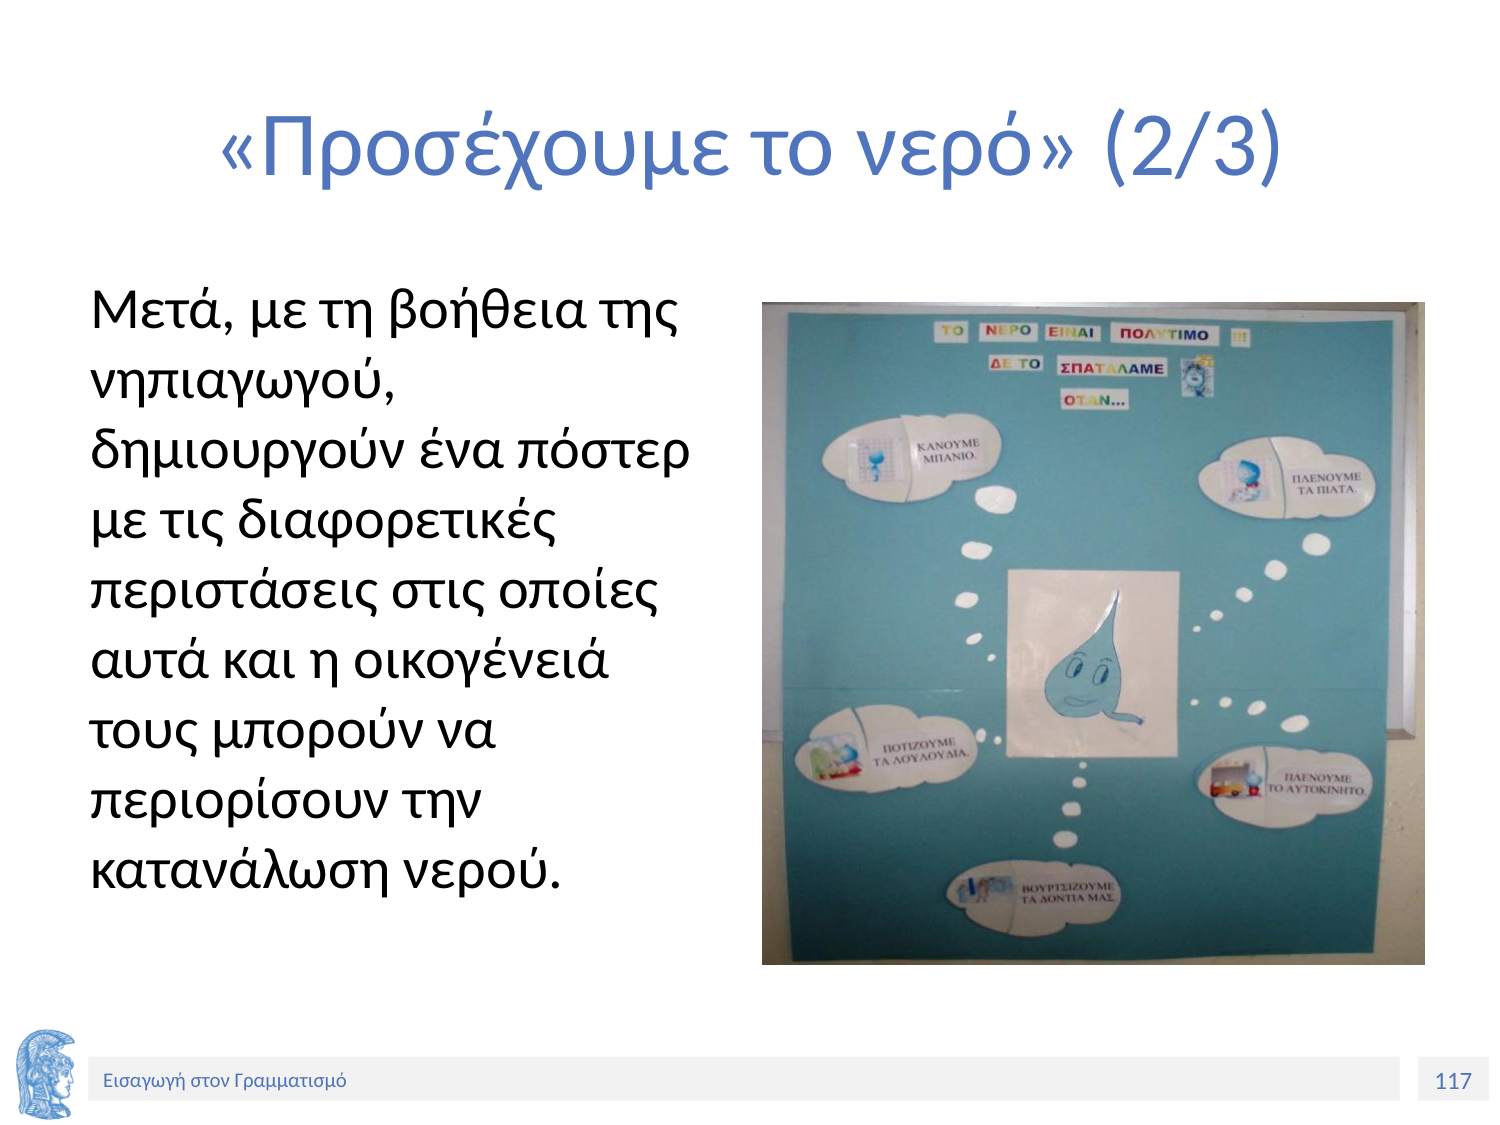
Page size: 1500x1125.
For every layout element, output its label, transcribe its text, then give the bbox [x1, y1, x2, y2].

picture [9, 1026, 81, 1120]
list Μετά, με τη βοήθεια της νηπιαγωγού, δημιουργούν ένα πόστερ με τις διαφορετικές περιστάσεις στις οποίες αυτά και η οικογένειά τους μπορούν να περιορίσουν την κατανάλωση νερού. [75, 262, 738, 1005]
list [762, 302, 1426, 966]
title «Προσέχουμε το νερό» (2/3) [75, 45, 1425, 233]
